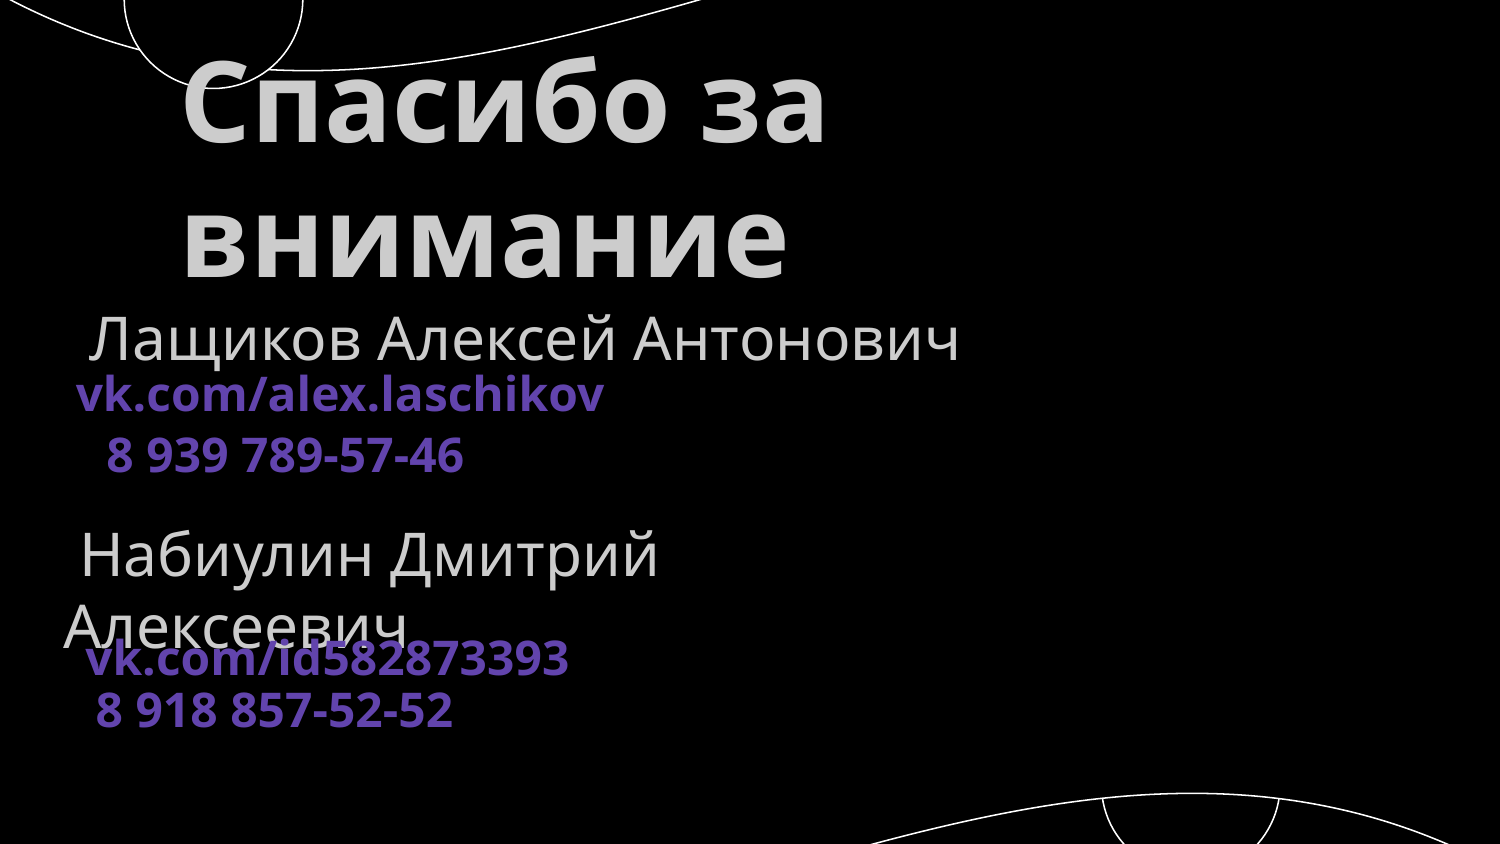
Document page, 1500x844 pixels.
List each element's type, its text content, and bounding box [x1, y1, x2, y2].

text_box Набиулин Дмитрий Алексеевич [48, 558, 1033, 618]
text_box 8 918 857-52-52 [41, 683, 496, 738]
text_box vk.com/alex.laschikov [31, 365, 637, 420]
title Спасибо за внимание [164, 117, 1410, 212]
text_box Лащиков Алексей Антонович [74, 306, 997, 366]
text_box vk.com/id582873393 [31, 629, 612, 683]
text_box 8 939 789-57-46 [69, 409, 490, 498]
